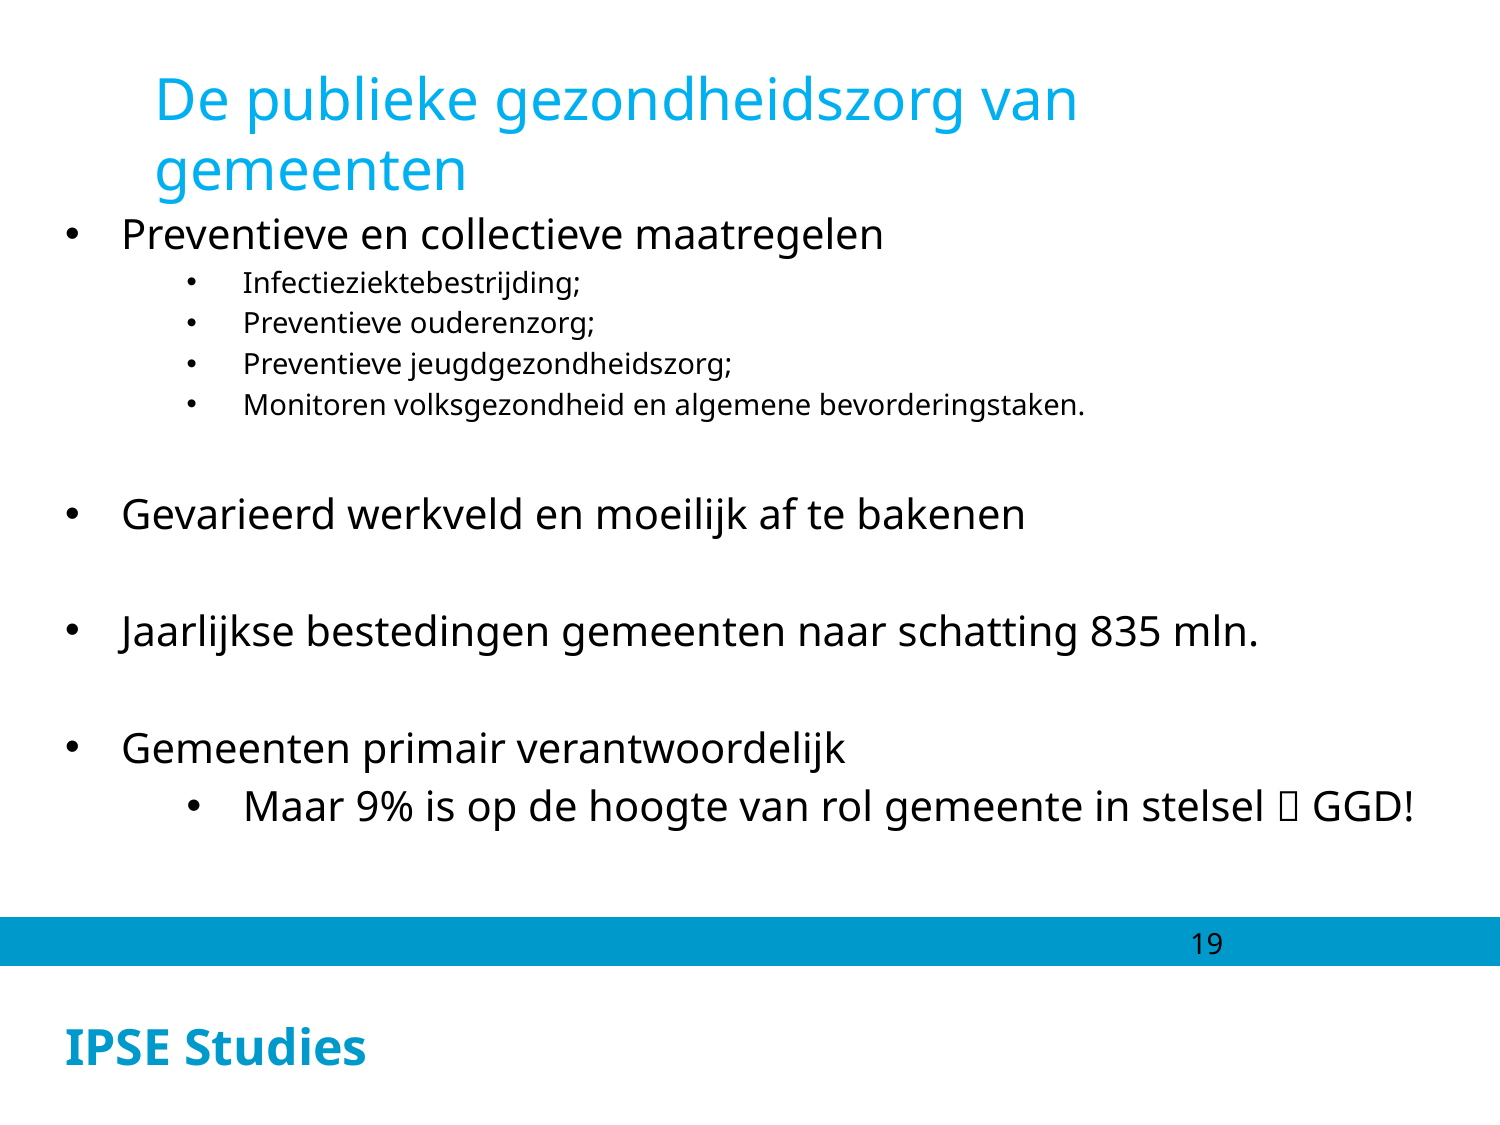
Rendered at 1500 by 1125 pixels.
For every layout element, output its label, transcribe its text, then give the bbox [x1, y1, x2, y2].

text_box Preventieve en collectieve maatregelen Infectieziektebestrijding; Preventieve ouderenzorg; Preventieve jeugdgezondheidszorg; Monitoren volksgezondheid en algemene bevorderingstaken. Gevarieerd werkveld en moeilijk af te bakenen Jaarlijkse bestedingen gemeenten naar schatting 835 mln. Gemeenten primair verantwoordelijk Maar 9% is op de hoogte van rol gemeente in stelsel  GGD! [64, 208, 1500, 828]
slide_number 19 [1175, 917, 1488, 956]
picture [0, 0, 1500, 916]
text_box De publieke gezondheidszorg van gemeenten [64, 54, 1387, 208]
